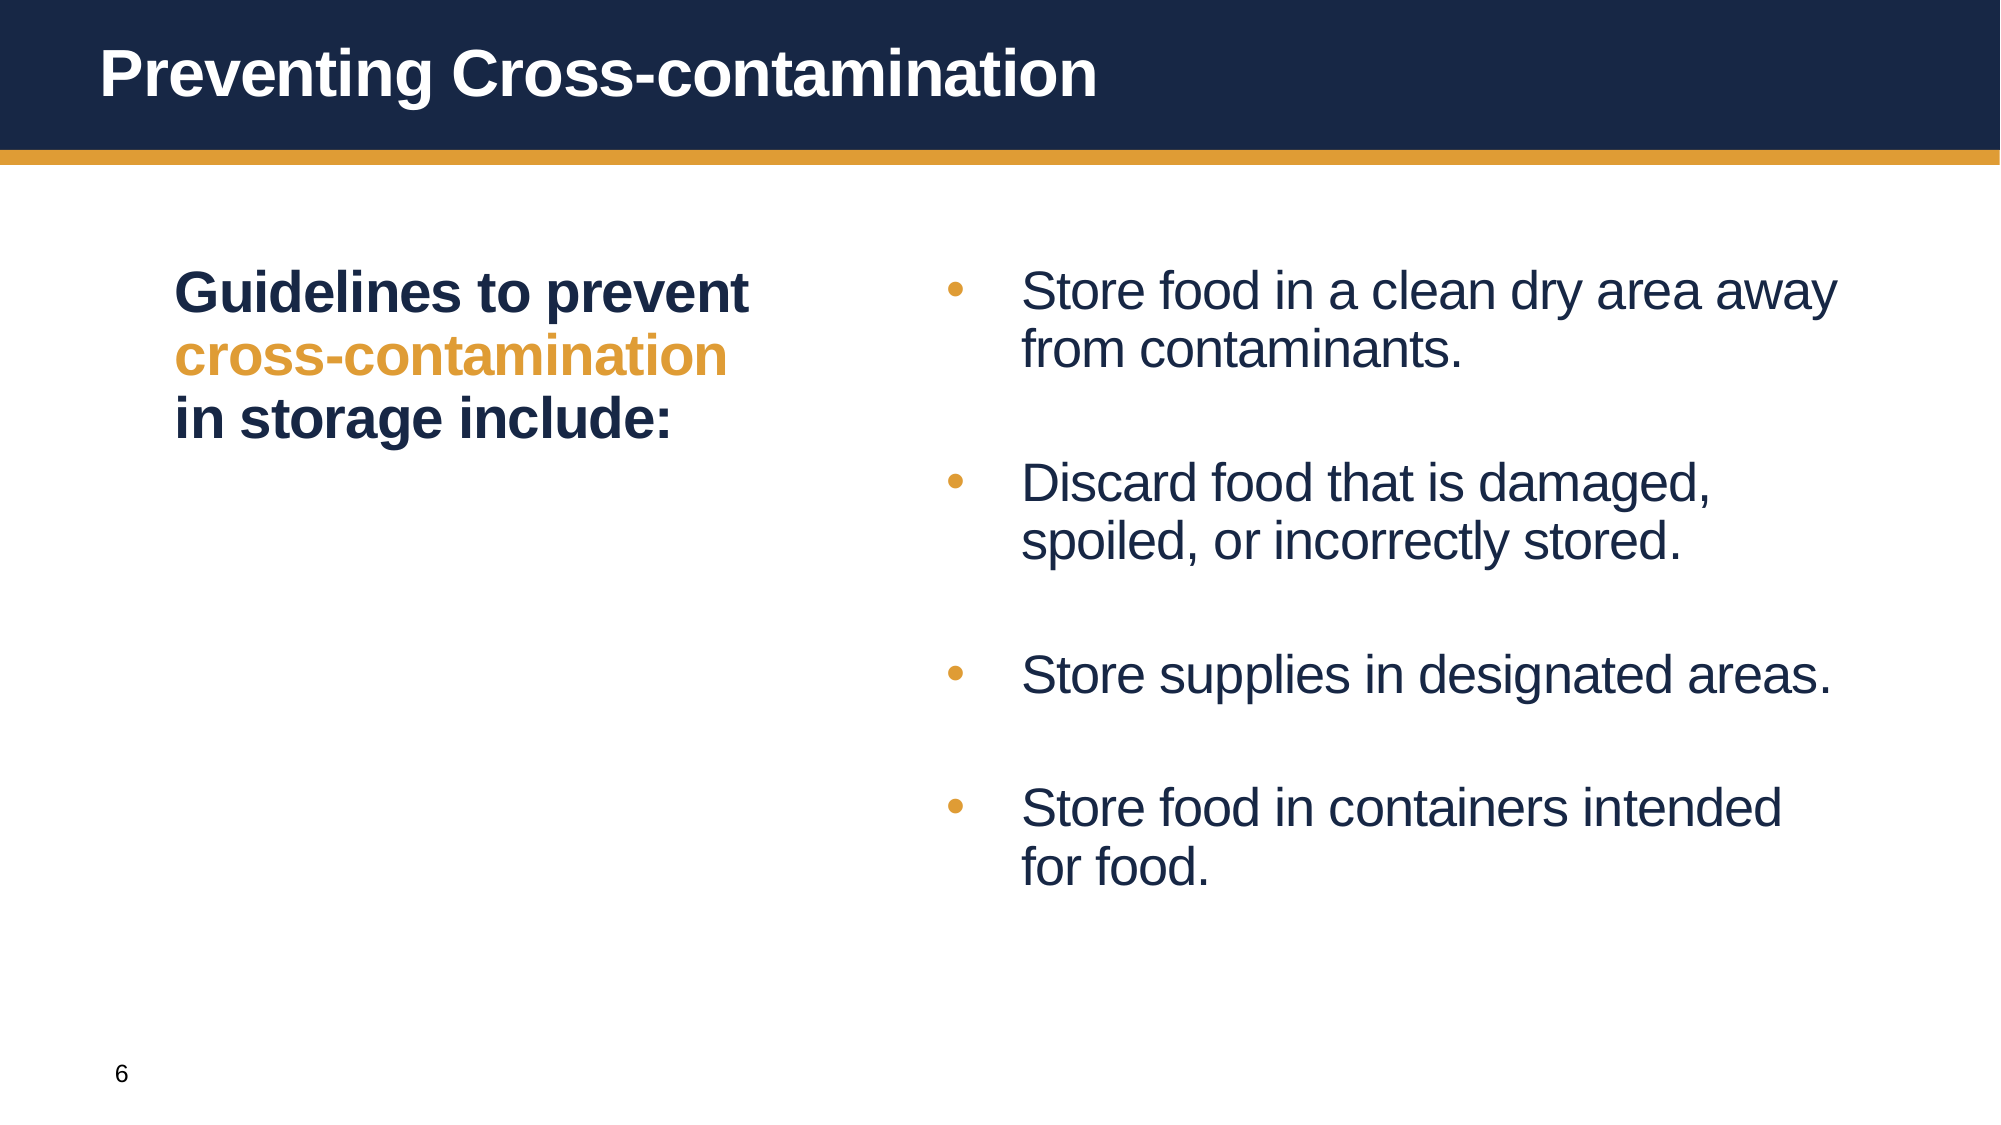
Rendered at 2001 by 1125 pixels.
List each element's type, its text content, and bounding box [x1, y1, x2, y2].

title Preventing Cross-contamination [24, 29, 1975, 121]
list Store food in a clean dry area away from contaminants. Discard food that is damaged, spoiled, or incorrectly stored. Store supplies in designated areas. Store food in containers intended for food. [871, 254, 1924, 969]
slide_number 6 [99, 1042, 550, 1103]
list Guidelines to prevent cross-contamination in storage include: [99, 254, 852, 969]
